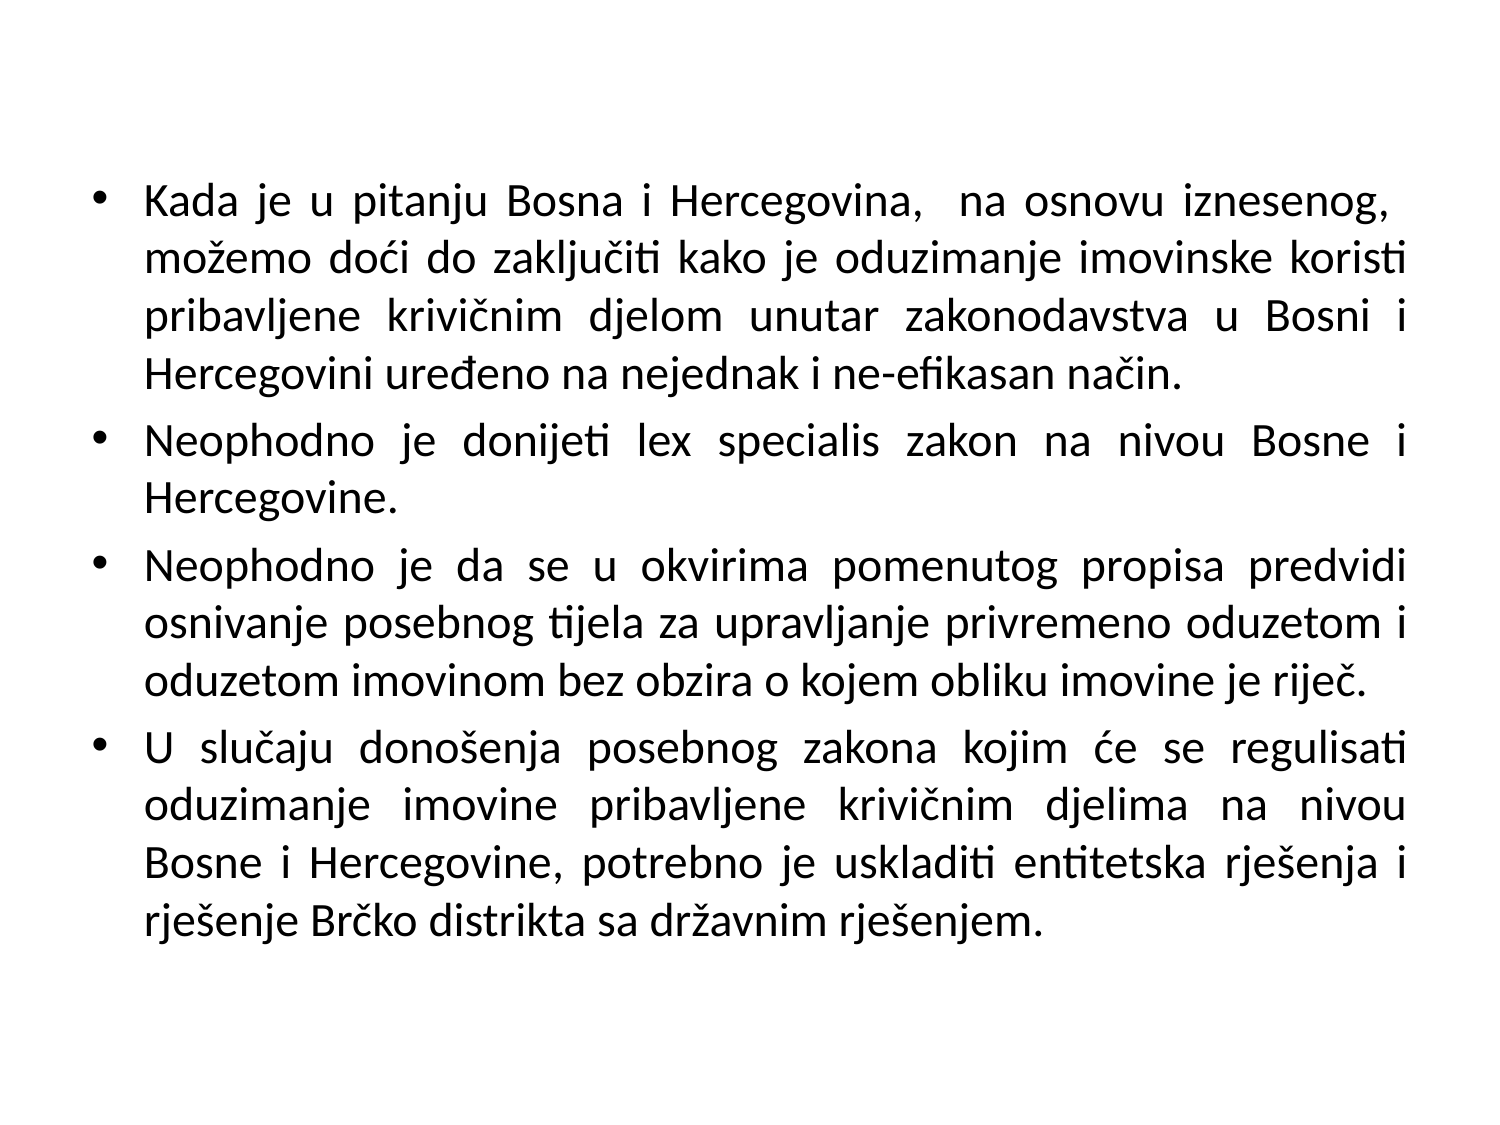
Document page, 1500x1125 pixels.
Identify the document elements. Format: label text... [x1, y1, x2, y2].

list Kada je u pitanju Bosna i Hercegovina, na osnovu iznesenog, možemo doći do zaključiti kako je oduzimanje imovinske koristi pribavljene krivičnim djelom unutar zakonodavstva u Bosni i Hercegovini uređeno na nejednak i ne-efikasan način. Neophodno je donijeti lex specialis zakon na nivou Bosne i Hercegovine. Neophodno je da se u okvirima pomenutog propisa predvidi osnivanje posebnog tijela za upravljanje privremeno oduzetom i oduzetom imovinom bez obzira o kojem obliku imovine je riječ. U slučaju donošenja posebnog zakona kojim će se regulisati oduzimanje imovine pribavljene krivičnim djelima na nivou Bosne i Hercegovine, potrebno je uskladiti entitetska rješenja i rješenje Brčko distrikta sa državnim rješenjem. [76, 160, 1425, 1005]
